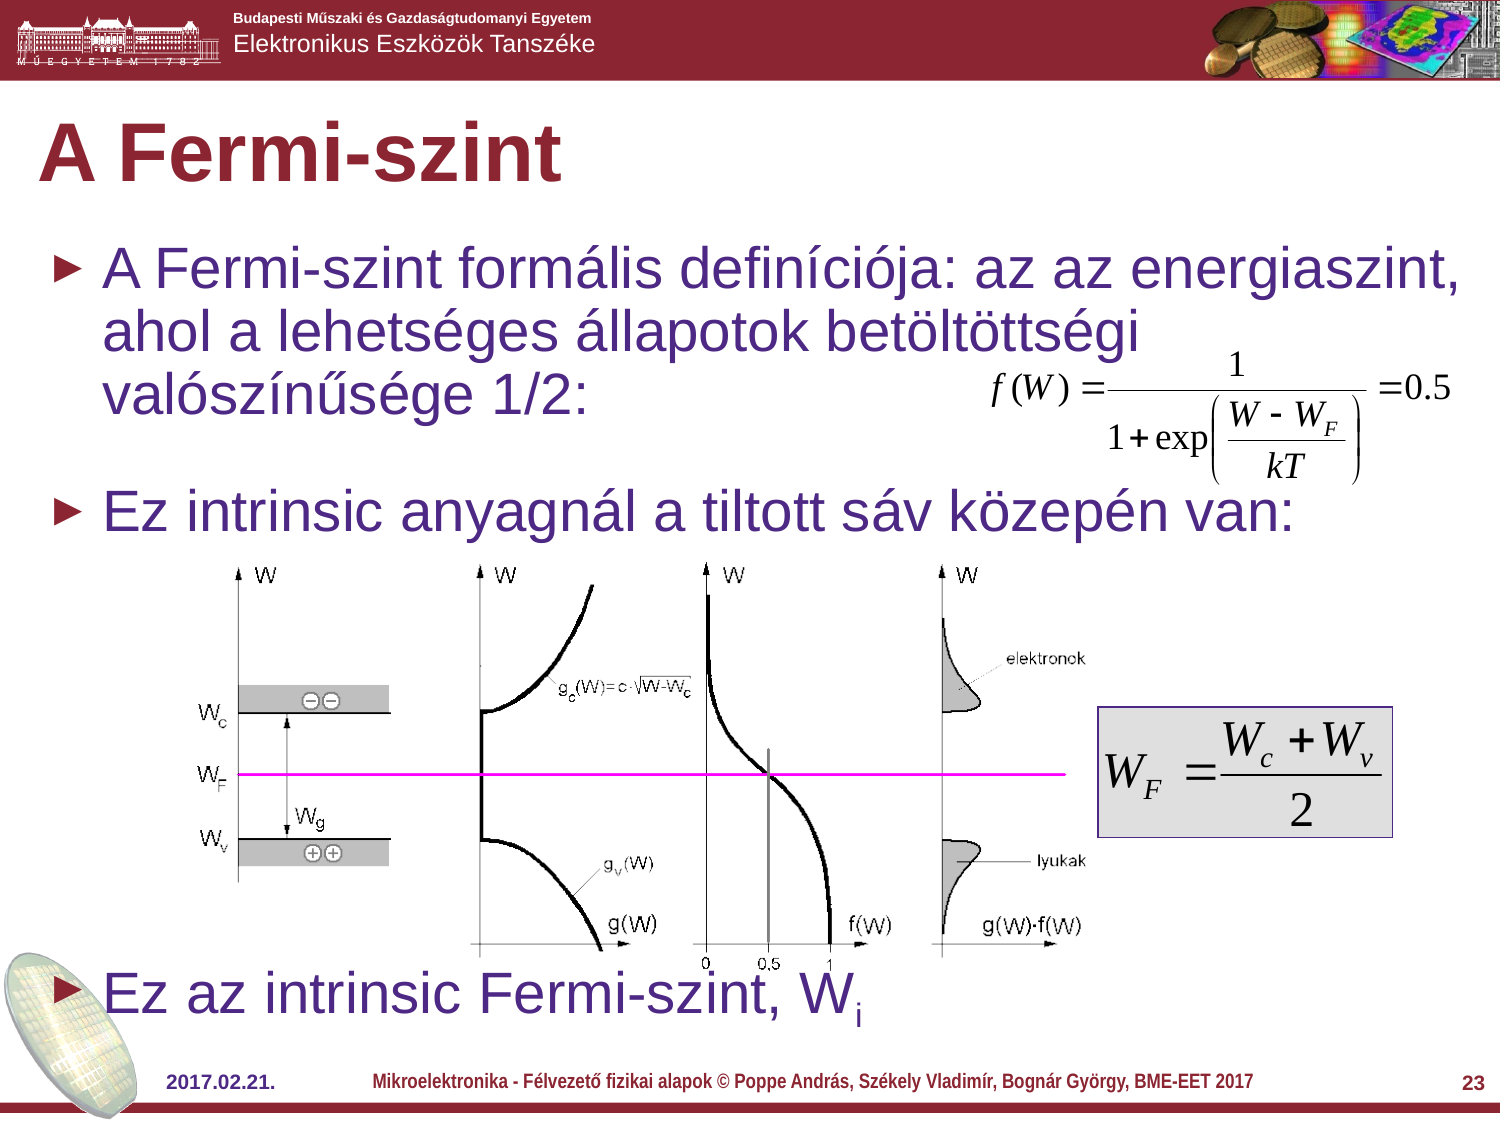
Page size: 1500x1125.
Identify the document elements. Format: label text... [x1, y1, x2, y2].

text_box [1098, 707, 1393, 838]
footer Mikroelektronika - Félvezető fizikai alapok © Poppe András, Székely Vladimír, Bognár György, BME-EET 2017 [357, 1060, 1346, 1109]
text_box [192, 558, 1096, 976]
picture [0, 942, 140, 1125]
title A Fermi-szint [22, 75, 1474, 221]
slide_number 23 [1374, 1061, 1500, 1106]
list A Fermi-szint formális definíciója: az az energiaszint, ahol a lehetséges állapotok betöltöttségi valószínűsége 1/2: Ez intrinsic anyagnál a tiltott sáv közepén van: Ez az intrinsic Fermi-szint, Wi [30, 230, 1480, 1047]
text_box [978, 340, 1456, 494]
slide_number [151, 1060, 351, 1101]
picture [1193, 1, 1500, 78]
